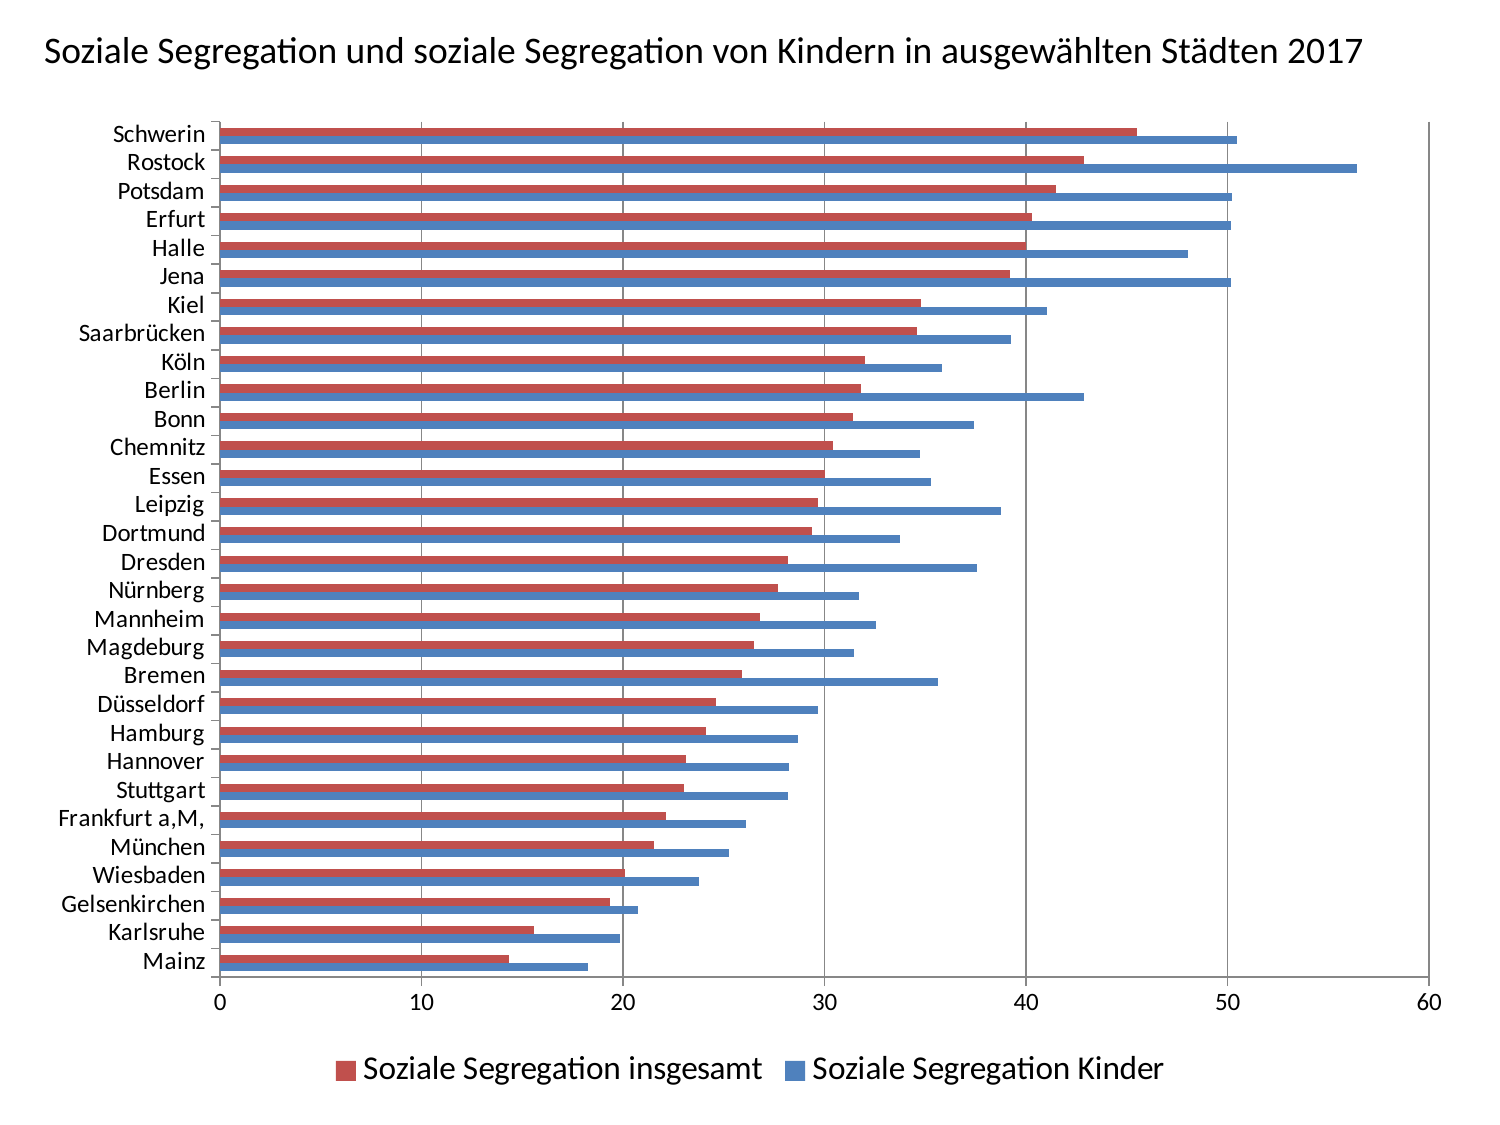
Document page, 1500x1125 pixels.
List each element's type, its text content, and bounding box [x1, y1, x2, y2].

chart [29, 101, 1471, 1095]
text_box Soziale Segregation und soziale Segregation von Kindern in ausgewählten Städten 2017 [29, 19, 1483, 79]
